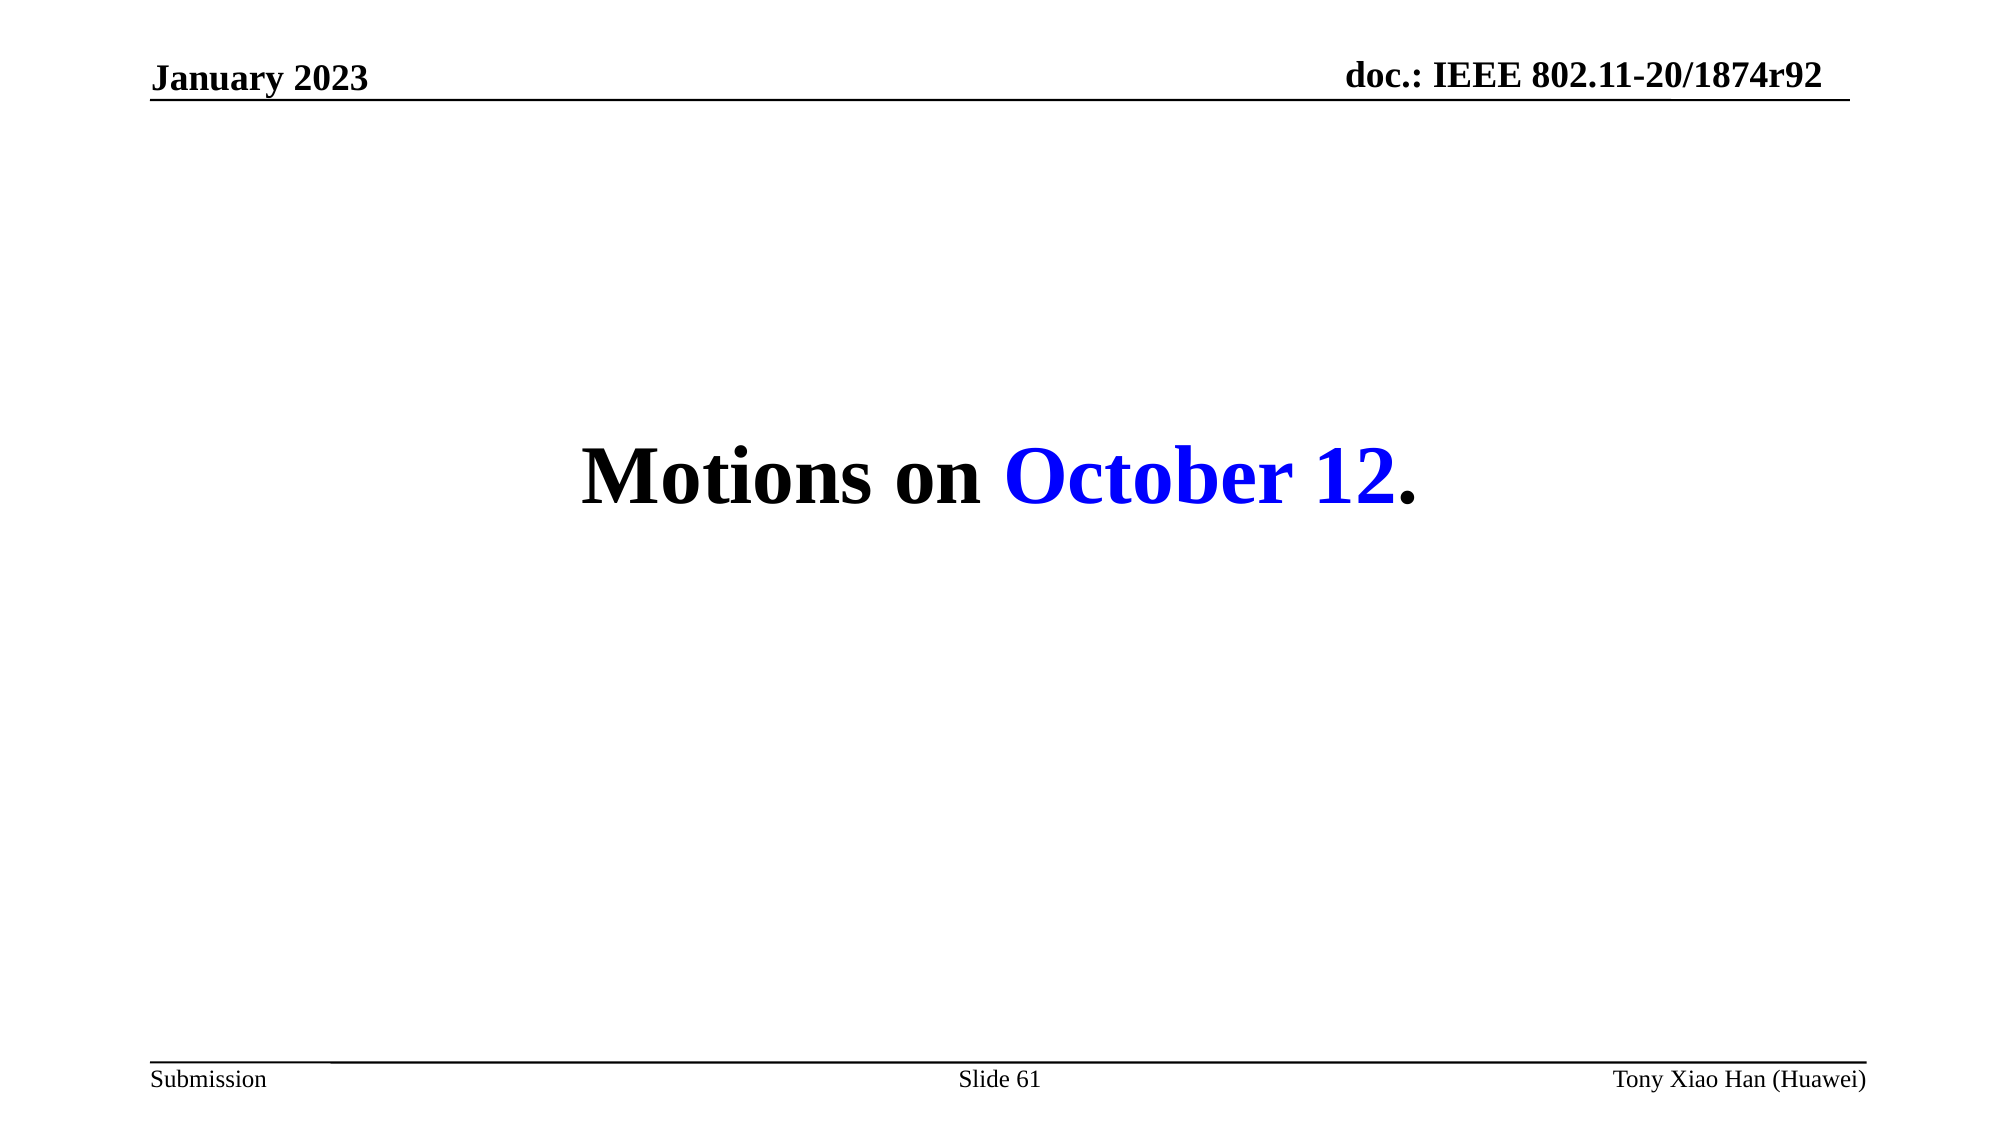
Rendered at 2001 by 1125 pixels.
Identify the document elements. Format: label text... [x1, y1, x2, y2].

text_box Motions on October 12. [362, 412, 1638, 950]
